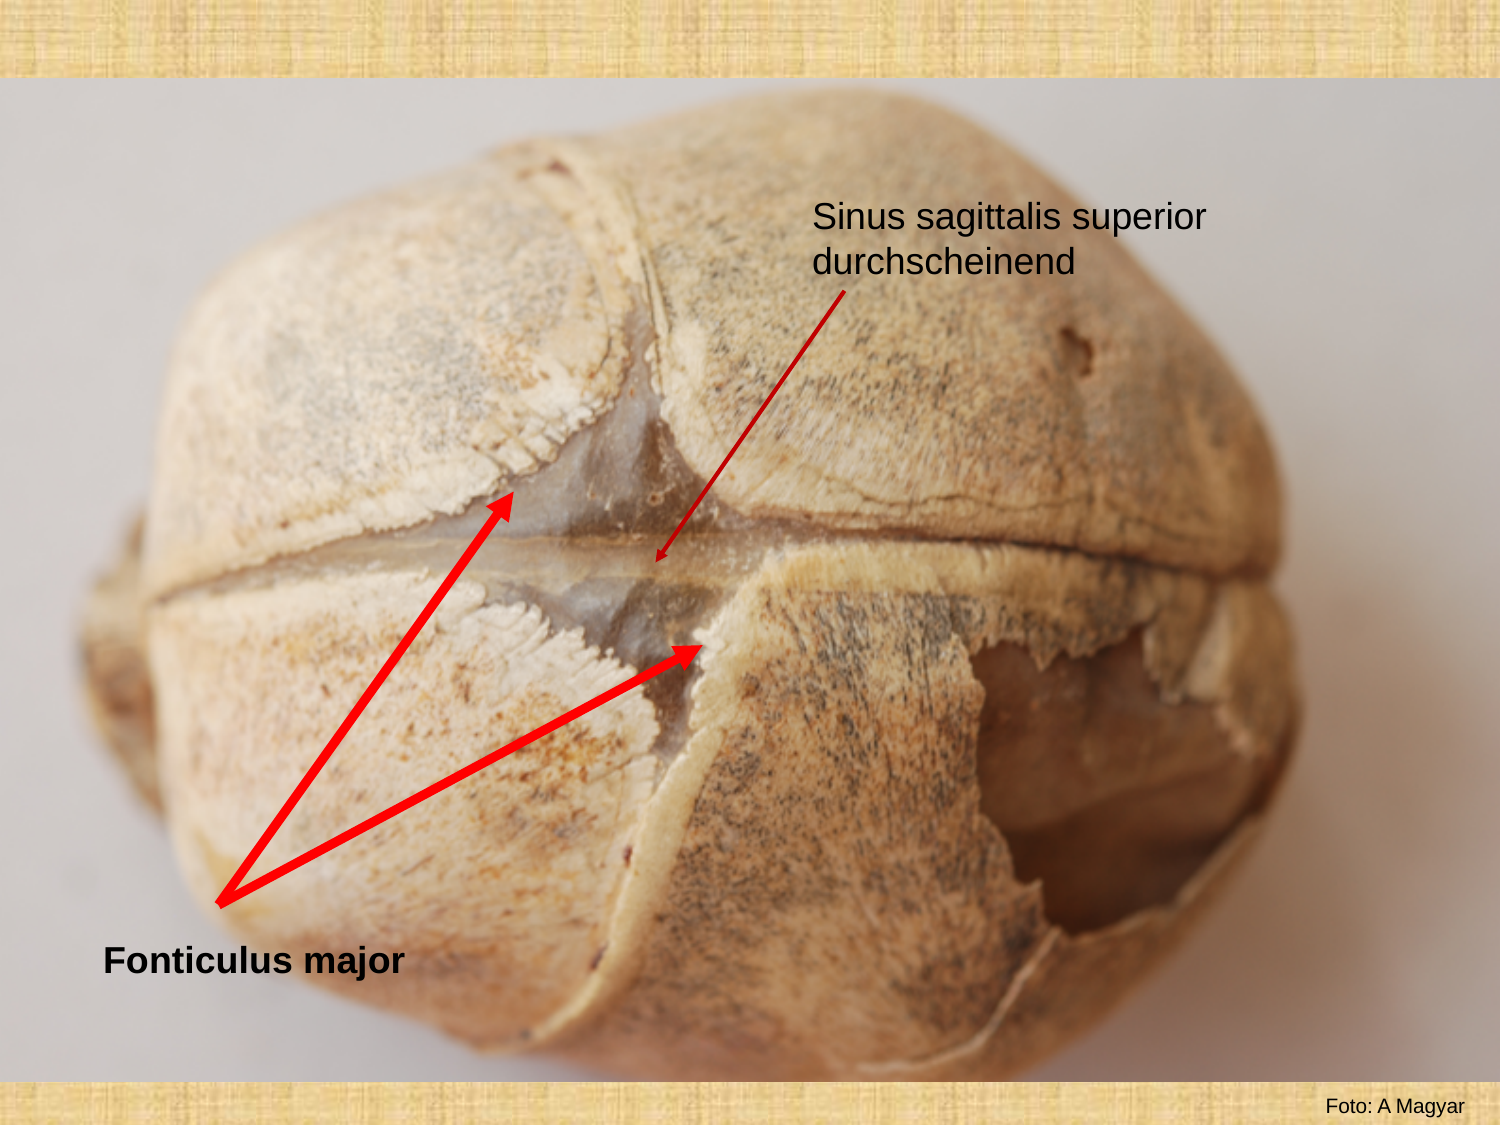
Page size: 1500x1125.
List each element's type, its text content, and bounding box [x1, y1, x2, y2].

text_box Foto: A Magyar [1310, 1089, 1500, 1125]
picture [0, 0, 1500, 1125]
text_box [655, 290, 845, 563]
